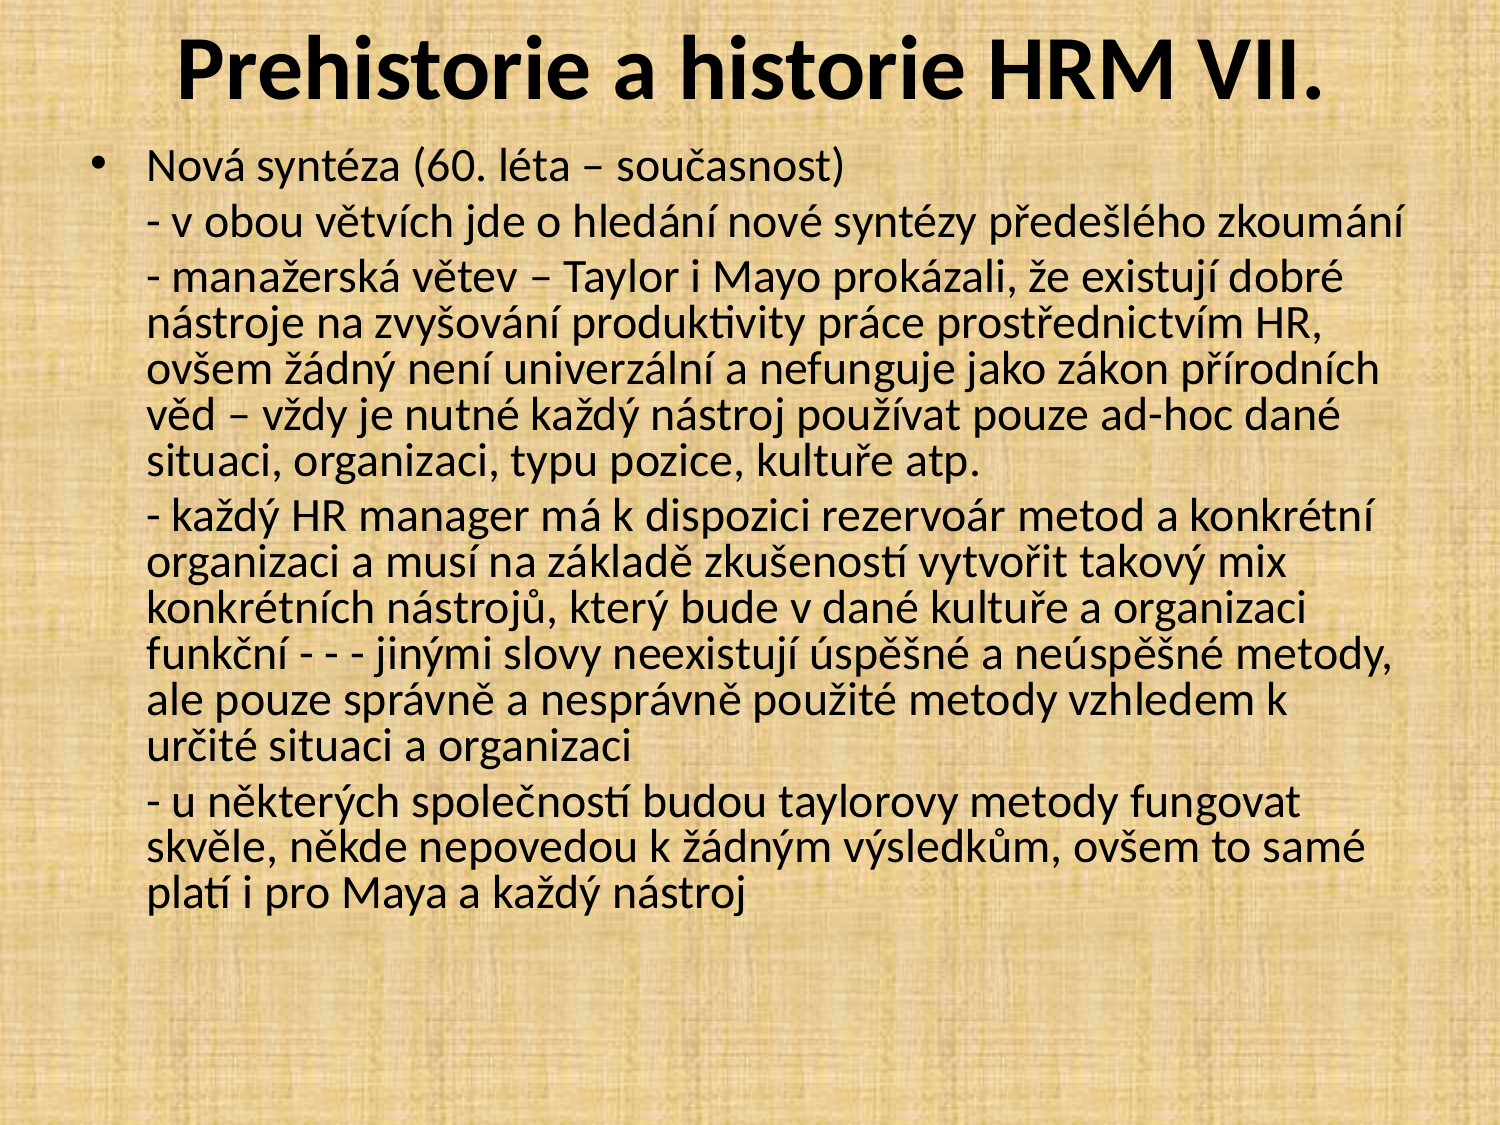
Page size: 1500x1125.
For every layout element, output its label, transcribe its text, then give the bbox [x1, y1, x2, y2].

picture [0, 0, 1500, 1125]
title Prehistorie a historie HRM VII. [76, 0, 1428, 126]
list Nová syntéza (60. léta – současnost) - v obou větvích jde o hledání nové syntézy předešlého zkoumání - manažerská větev – Taylor i Mayo prokázali, že existují dobré nástroje na zvyšování produktivity práce prostřednictvím HR, ovšem žádný není univerzální a nefunguje jako zákon přírodních věd – vždy je nutné každý nástroj používat pouze ad-hoc dané situaci, organizaci, typu pozice, kultuře atp. - každý HR manager má k dispozici rezervoár metod a konkrétní organizaci a musí na základě zkušeností vytvořit takový mix konkrétních nástrojů, který bude v dané kultuře a organizaci funkční - - - jinými slovy neexistují úspěšné a neúspěšné metody, ale pouze správně a nesprávně použité metody vzhledem k určité situaci a organizaci - u některých společností budou taylorovy metody fungovat skvěle, někde nepovedou k žádným výsledkům, ovšem to samé platí i pro Maya a každý nástroj [74, 136, 1426, 1095]
